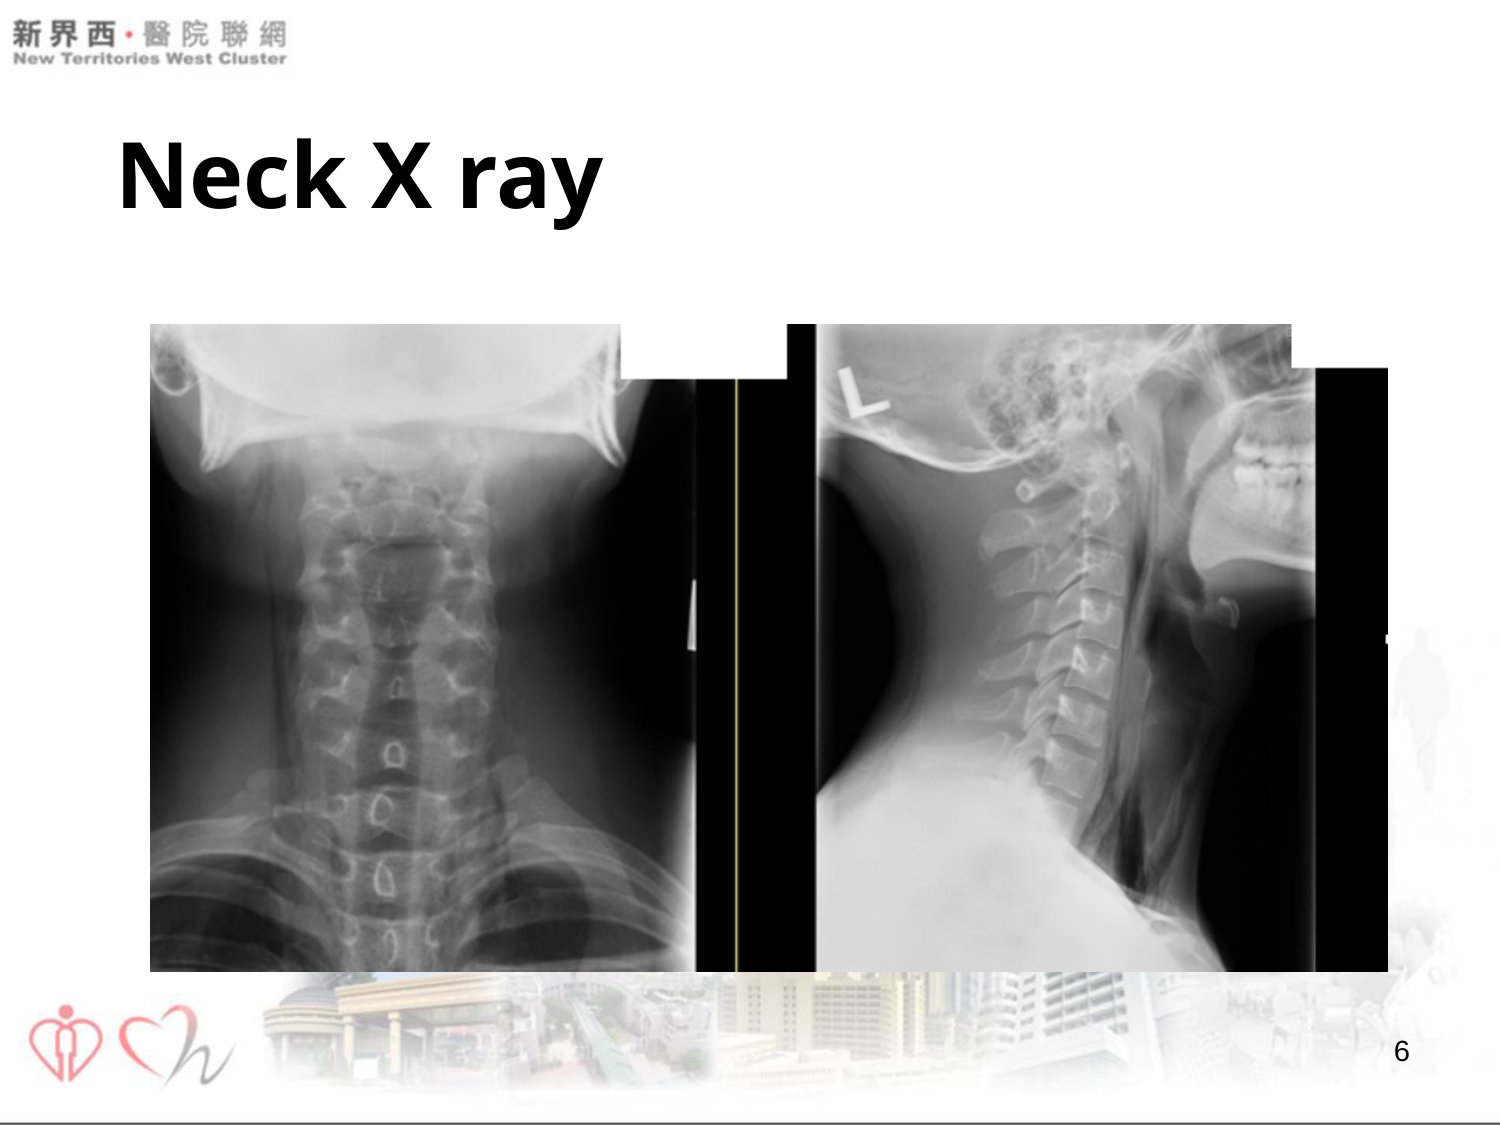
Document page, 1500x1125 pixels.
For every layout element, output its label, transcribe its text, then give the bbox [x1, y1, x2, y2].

slide_number 6 [1074, 1024, 1425, 1103]
picture [0, 0, 1500, 1125]
title Neck X ray [100, 78, 1388, 266]
